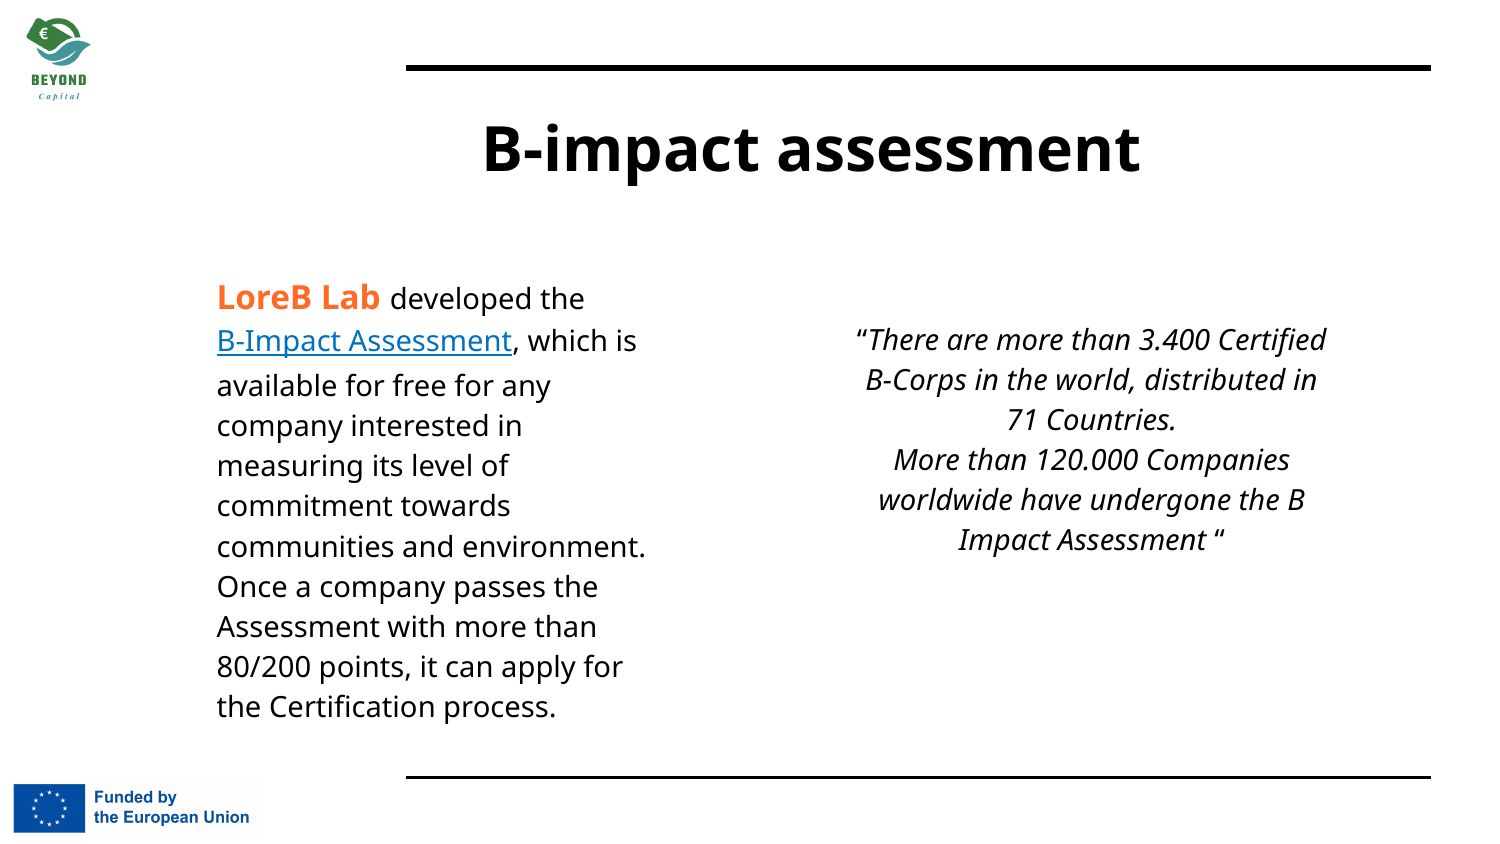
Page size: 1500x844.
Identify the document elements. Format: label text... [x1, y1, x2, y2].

title B-impact assessment [293, 94, 1331, 199]
picture [5, 781, 262, 836]
list LoreB Lab developed the B-Impact Assessment, which is available for free for any company interested in measuring its level of commitment towards communities and environment. Once a company passes the Assessment with more than 80/200 points, it can apply for the Certification process. [180, 255, 669, 749]
list “There are more than 3.400 Certified B-Corps in the world, distributed in 71 Countries. More than 120.000 Companies worldwide have undergone the B Impact Assessment “ [840, 232, 1344, 726]
picture [0, 0, 119, 112]
